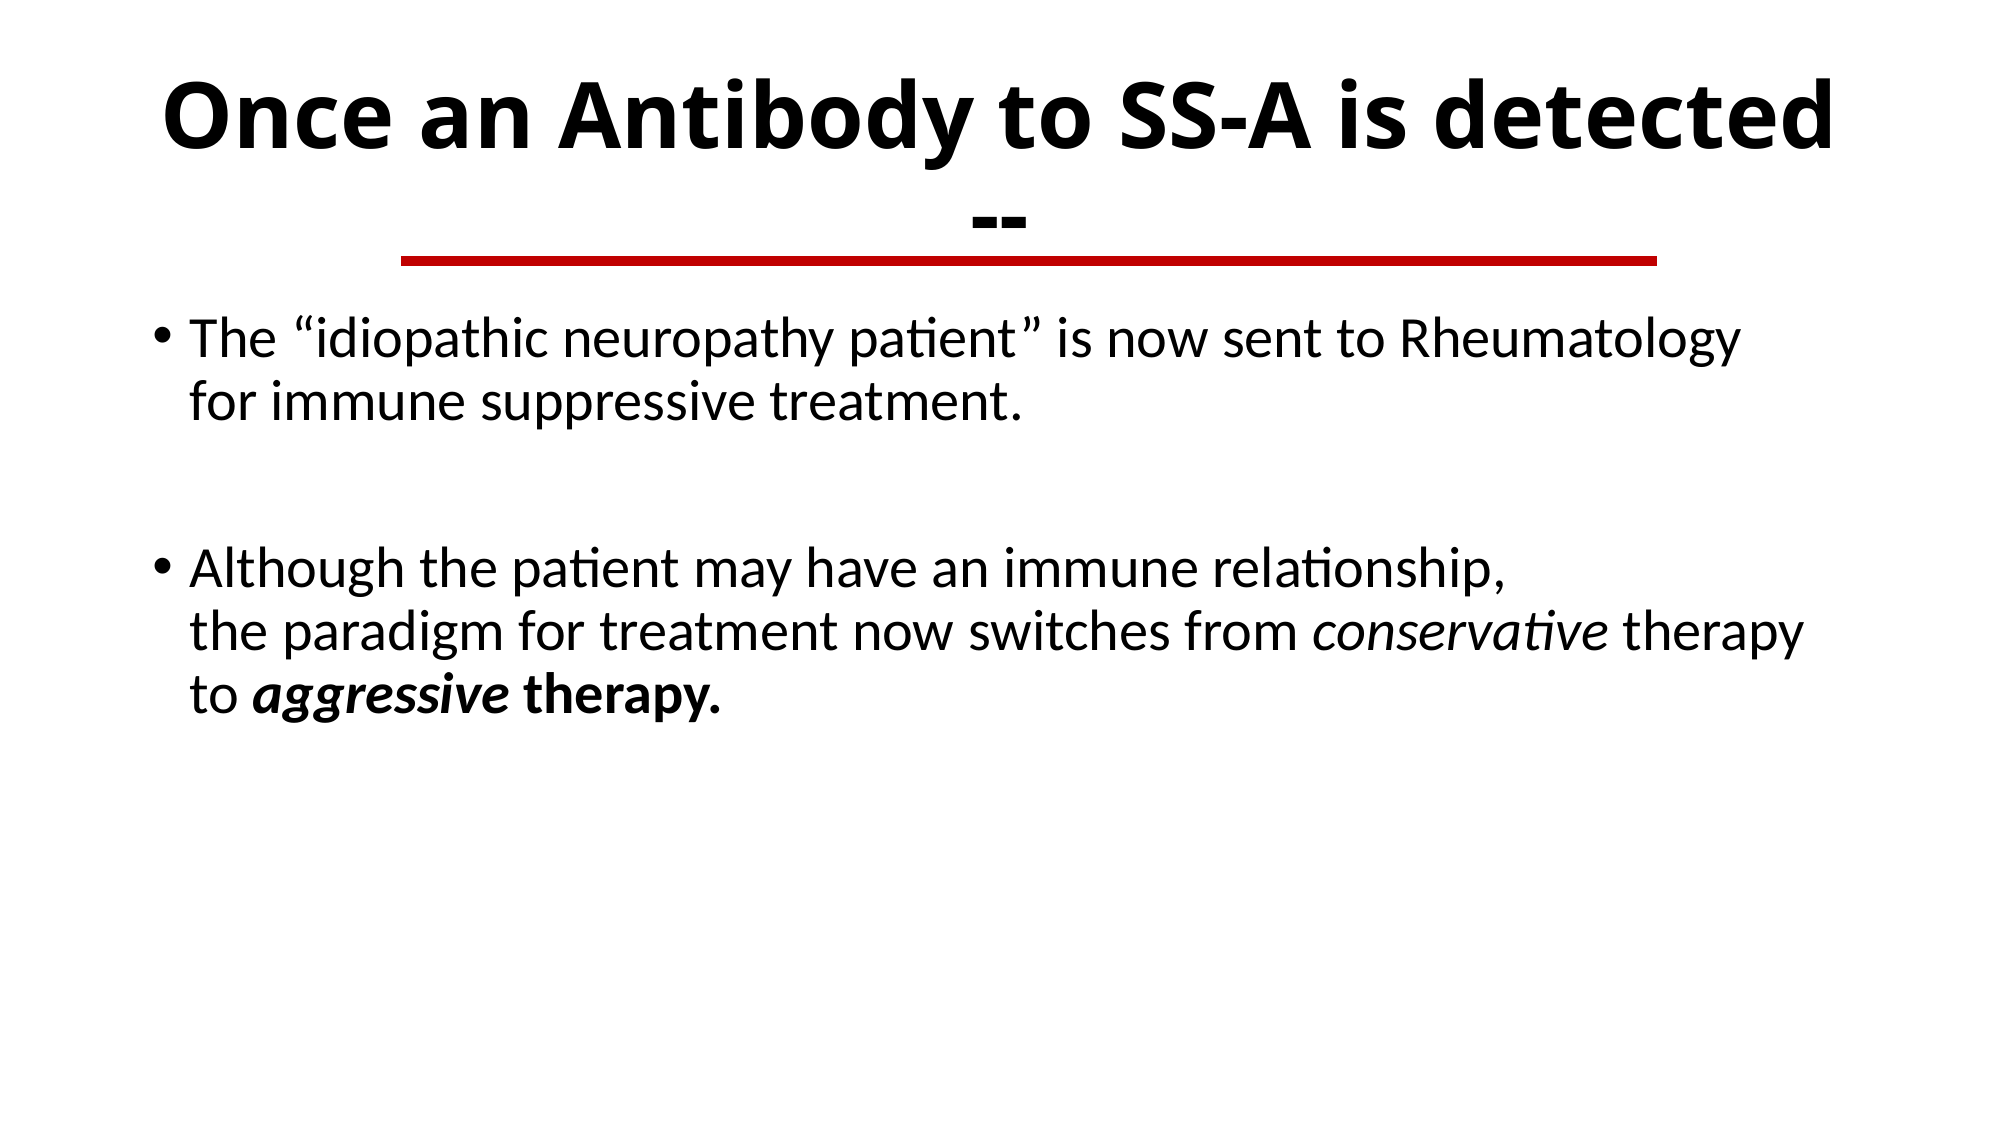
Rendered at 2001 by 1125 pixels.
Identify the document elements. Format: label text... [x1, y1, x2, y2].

list The “idiopathic neuropathy patient” is now sent to Rheumatology for immune suppressive treatment. Although the patient may have an immune relationship, the paradigm for treatment now switches from conservative therapy to aggressive therapy. [137, 299, 1863, 1014]
title Once an Antibody to SS-A is detected -- [137, 59, 1863, 278]
